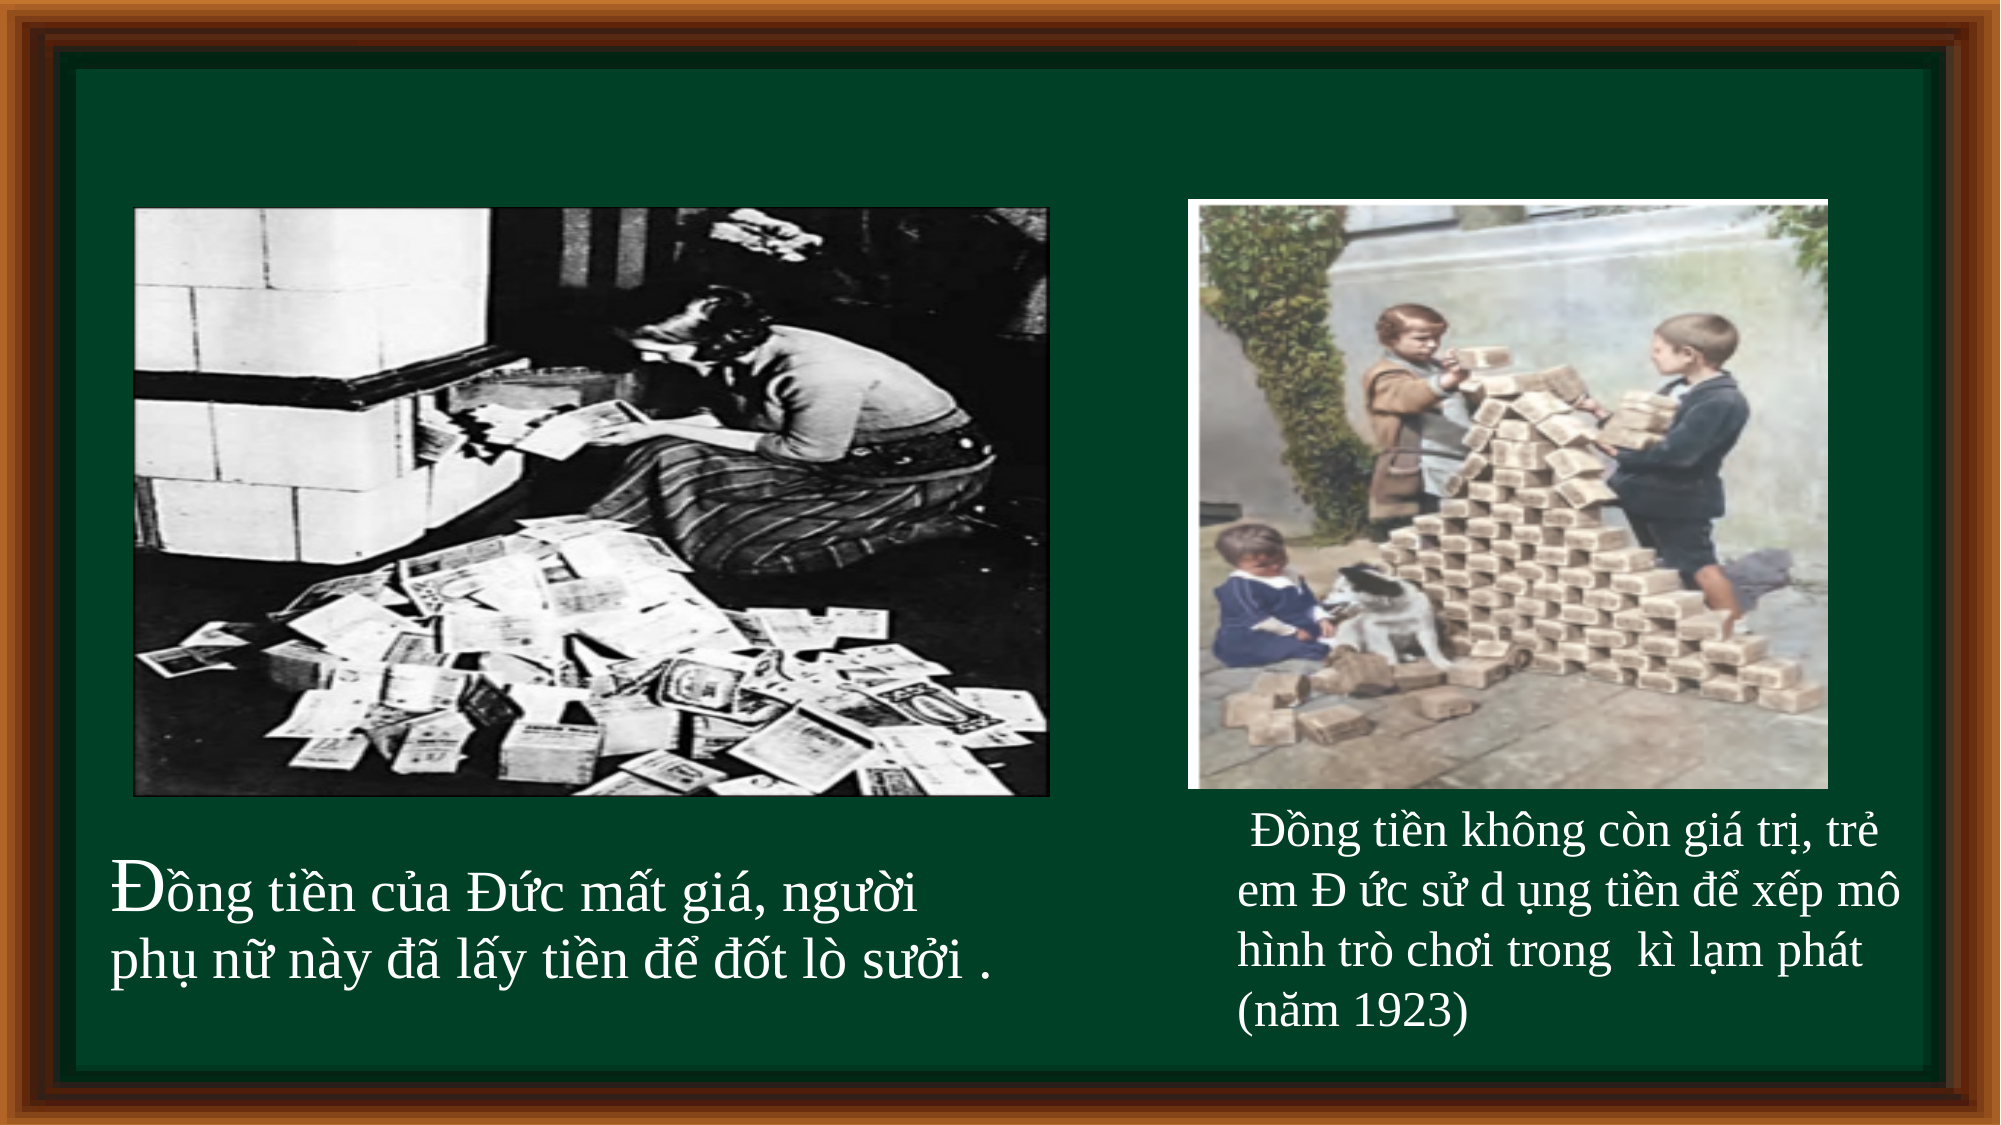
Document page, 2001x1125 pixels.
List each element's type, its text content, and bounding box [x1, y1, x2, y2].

title Đồng tiền của Đức mất giá, người phụ nữ này đã lấy tiền để đốt lò sưởi . [95, 823, 1029, 1012]
picture [0, 0, 2000, 1125]
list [133, 207, 1051, 798]
text_box Đồng tiền không còn giá trị, trẻ em Đ ức sử d ụng tiền để xếp mô hình trò chơi trong kì lạm phát (năm 1923) [1222, 788, 1934, 1044]
